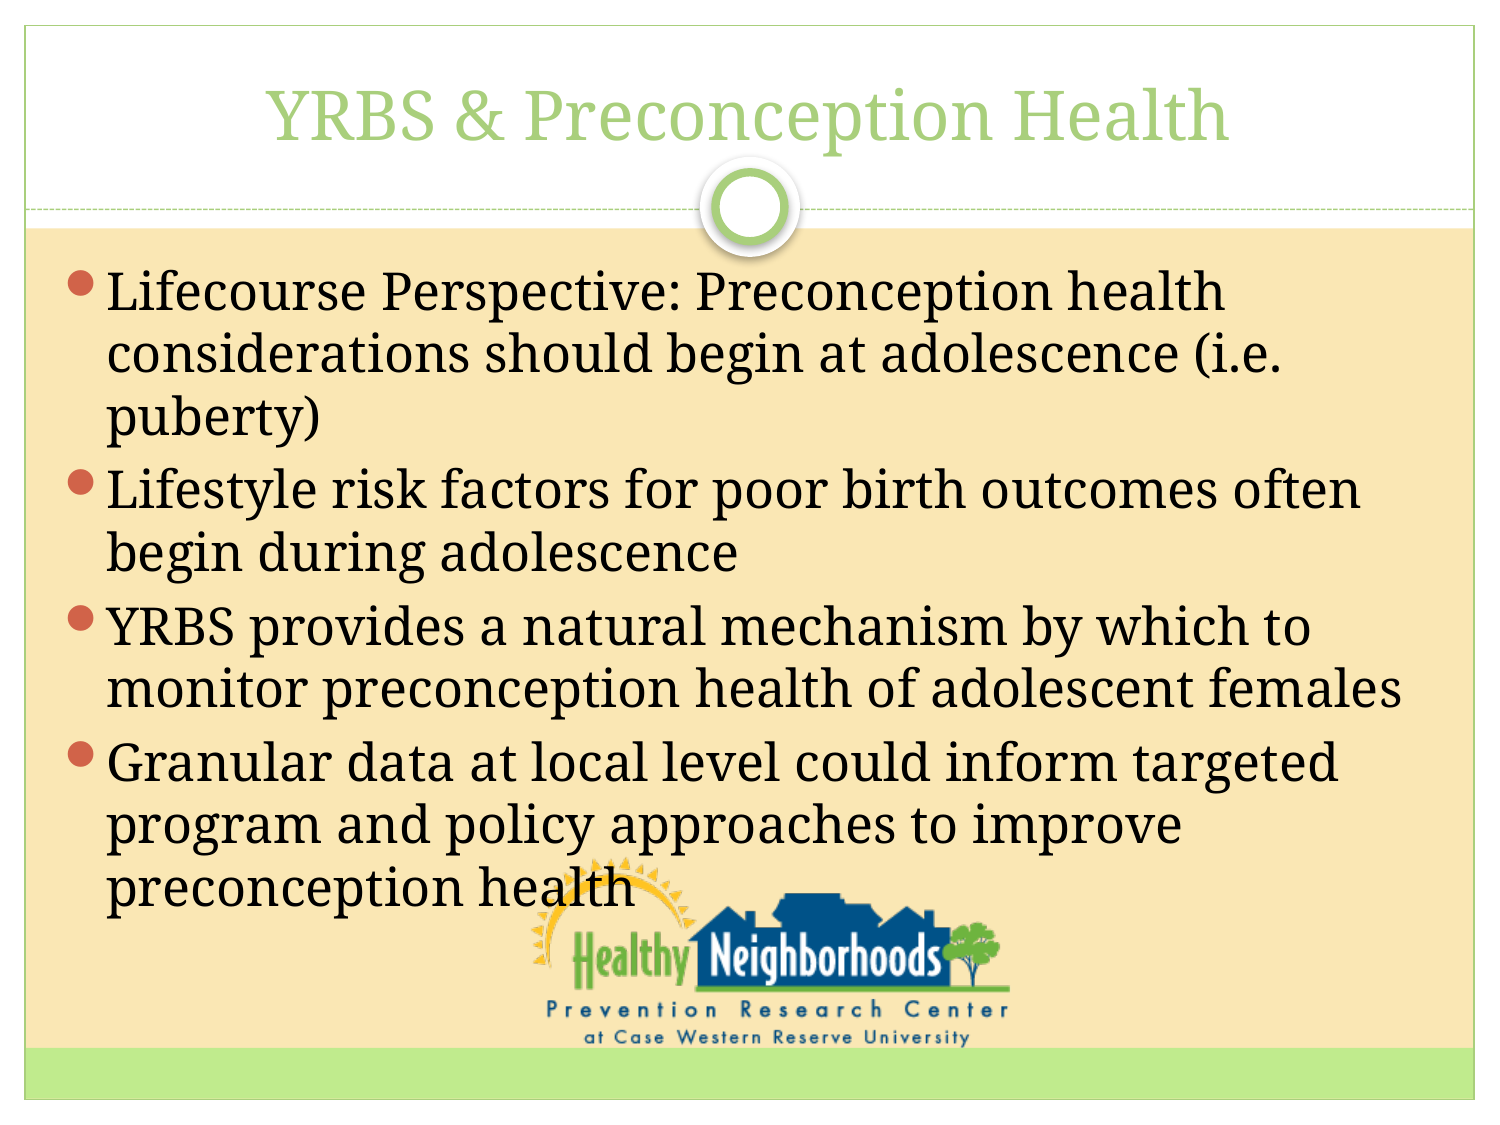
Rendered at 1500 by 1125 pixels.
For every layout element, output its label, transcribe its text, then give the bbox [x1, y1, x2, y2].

list Lifecourse Perspective: Preconception health considerations should begin at adolescence (i.e. puberty) Lifestyle risk factors for poor birth outcomes often begin during adolescence YRBS provides a natural mechanism by which to monitor preconception health of adolescent females Granular data at local level could inform targeted program and policy approaches to improve preconception health [49, 250, 1445, 938]
picture [501, 938, 1046, 1060]
title YRBS & Preconception Health [49, 37, 1450, 162]
